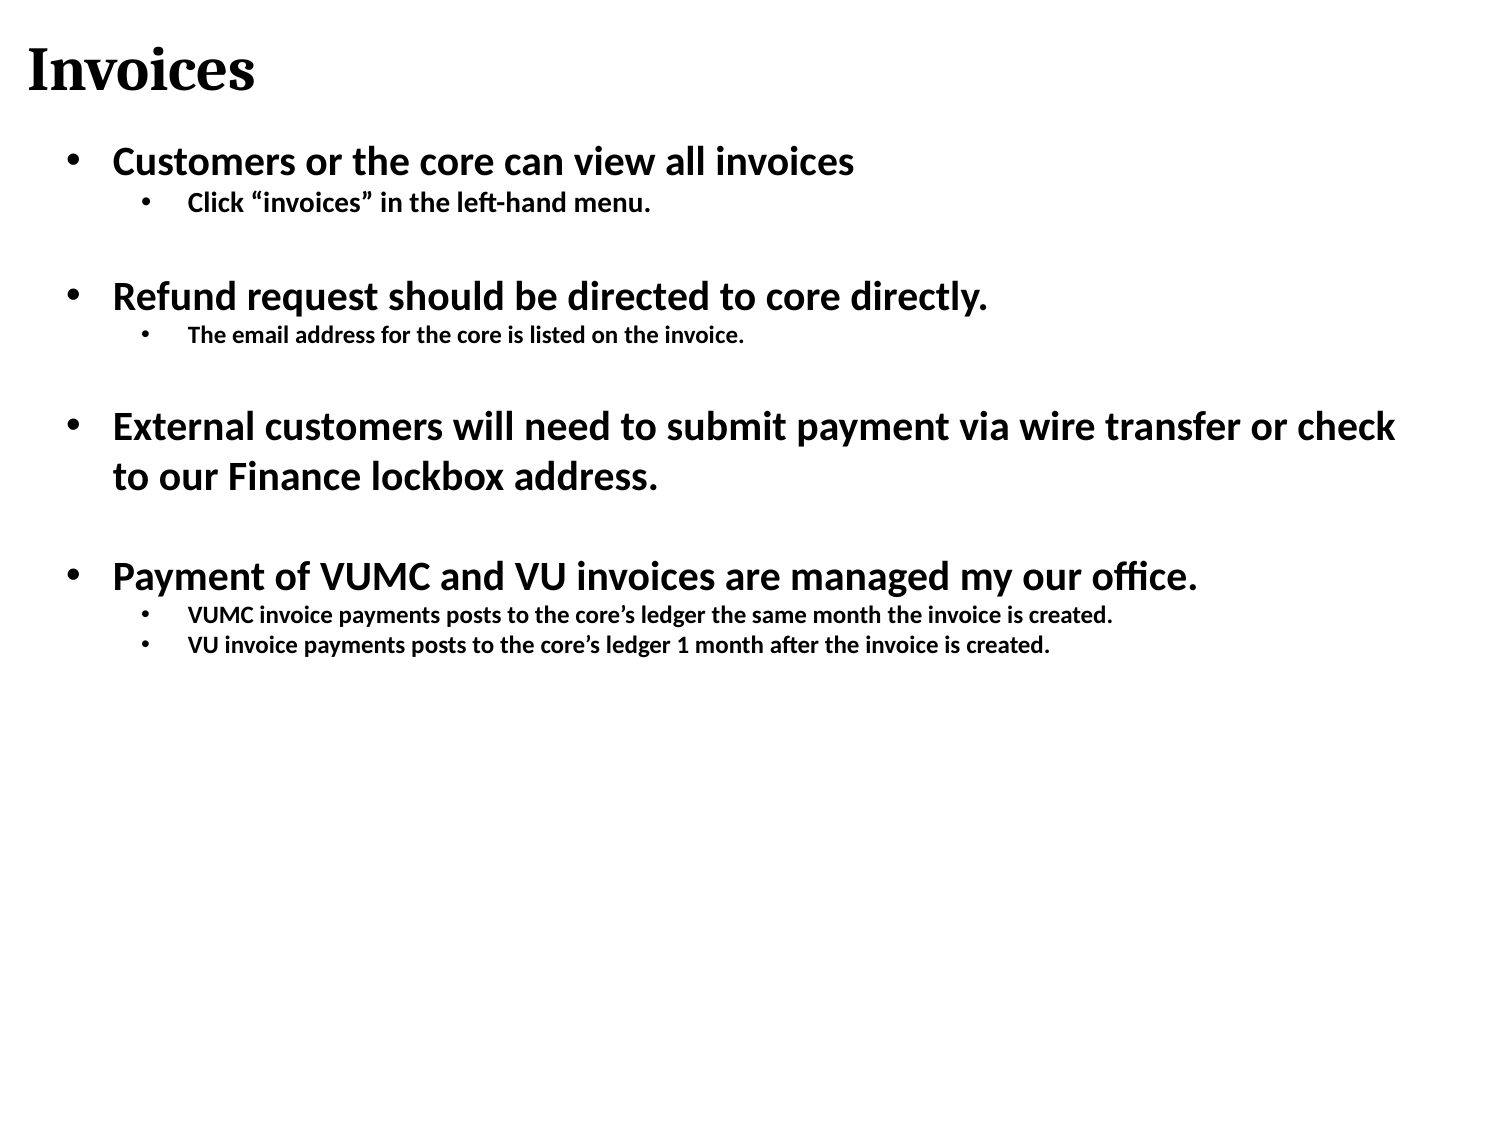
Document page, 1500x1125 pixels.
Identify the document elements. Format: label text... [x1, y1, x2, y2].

title Invoices [12, 24, 1288, 111]
text_box Customers or the core can view all invoices Click “invoices” in the left-hand menu. Refund request should be directed to core directly. The email address for the core is listed on the invoice. External customers will need to submit payment via wire transfer or check to our Finance lockbox address. Payment of VUMC and VU invoices are managed my our office. VUMC invoice payments posts to the core’s ledger the same month the invoice is created. VU invoice payments posts to the core’s ledger 1 month after the invoice is created. [51, 126, 1438, 767]
